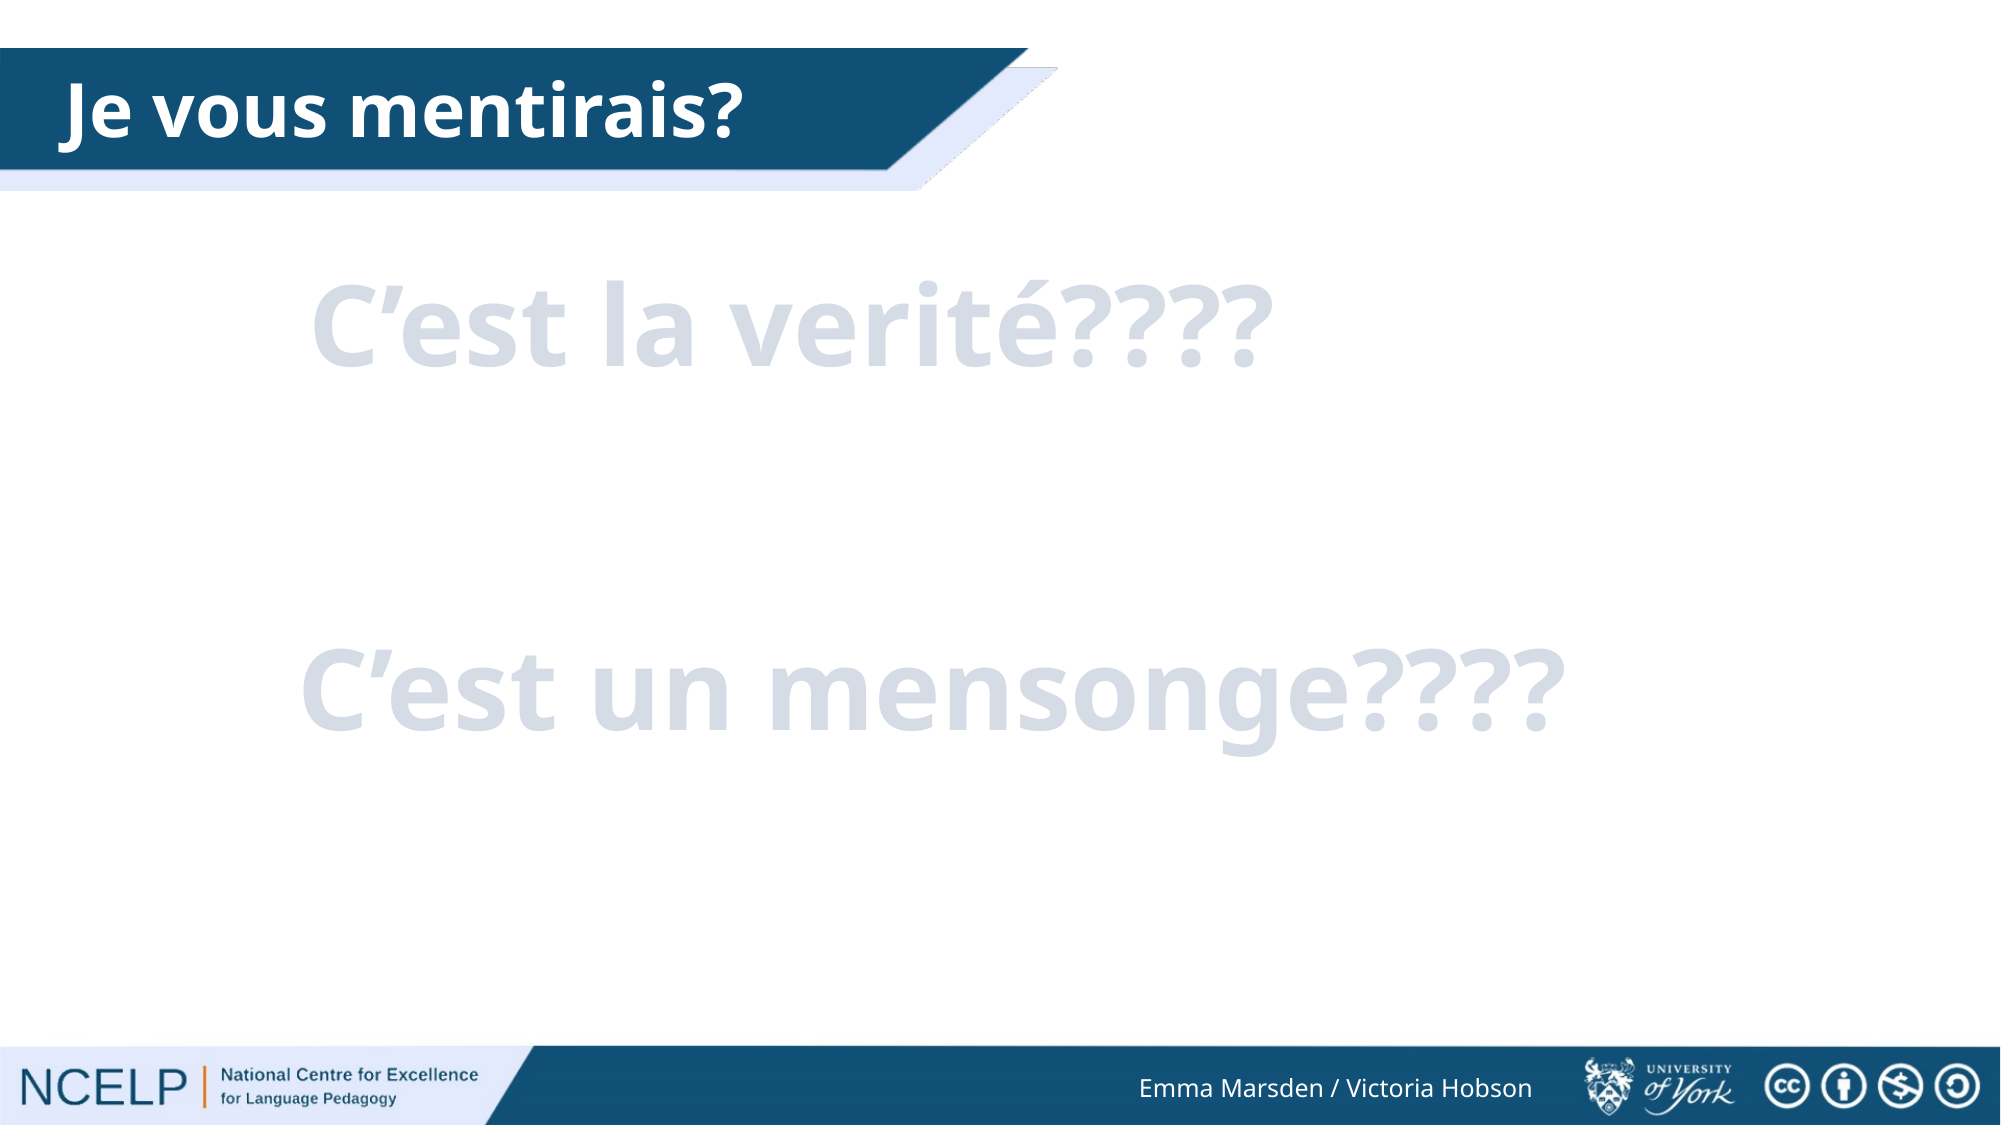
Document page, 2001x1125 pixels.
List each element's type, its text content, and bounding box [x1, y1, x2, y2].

text_box C’est un mensonge???? [282, 610, 1584, 761]
picture [0, 0, 2001, 1125]
text_box C’est la verité???? [293, 246, 1292, 397]
text_box Emma Marsden / Victoria Hobson [1124, 1065, 1625, 1125]
